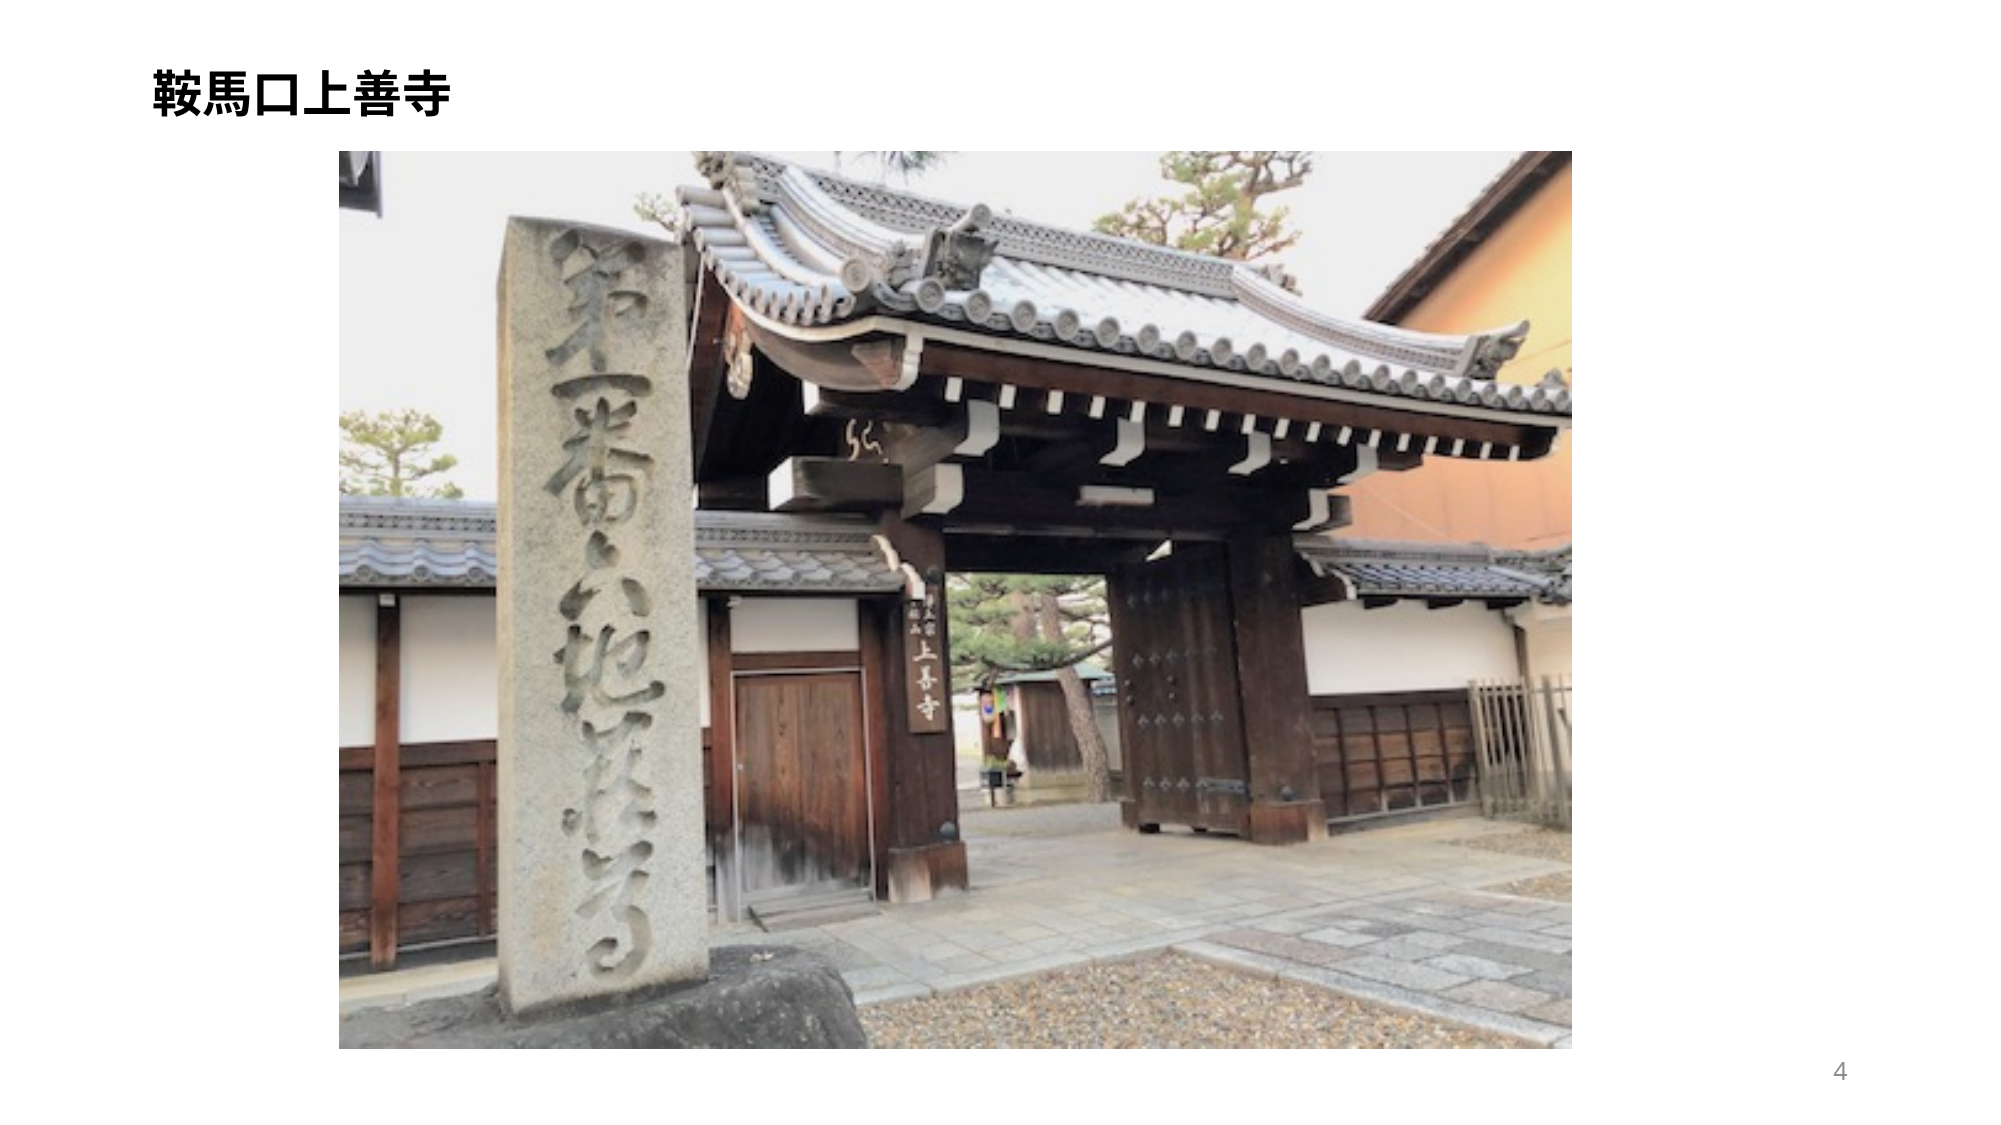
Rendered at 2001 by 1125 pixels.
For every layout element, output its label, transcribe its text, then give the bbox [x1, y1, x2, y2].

slide_number 4 [1412, 1042, 1863, 1103]
title 鞍馬口上善寺 [137, 59, 538, 133]
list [338, 151, 1572, 1049]
